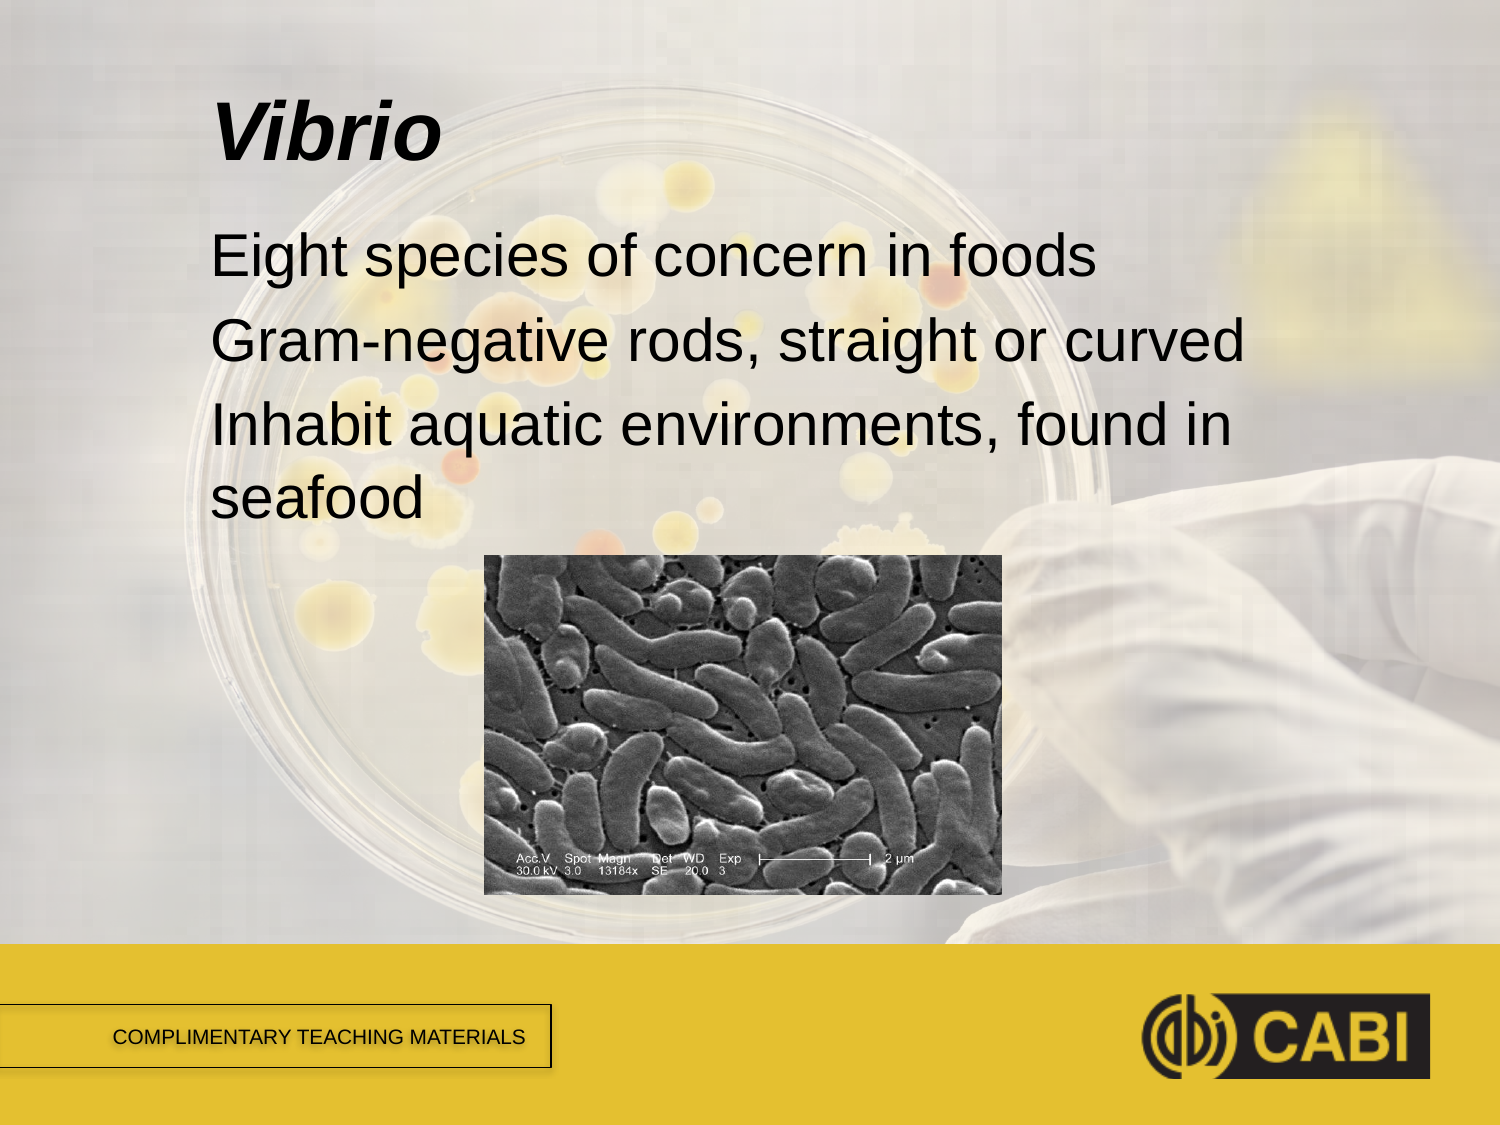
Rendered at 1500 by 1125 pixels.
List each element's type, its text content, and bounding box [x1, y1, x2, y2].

text_box [384, 121, 415, 182]
picture [483, 554, 1003, 896]
title Vibrio [195, 45, 1376, 209]
list Eight species of concern in foods Gram-negative rods, straight or curved Inhabit aquatic environments, found in seafood [195, 209, 1376, 917]
